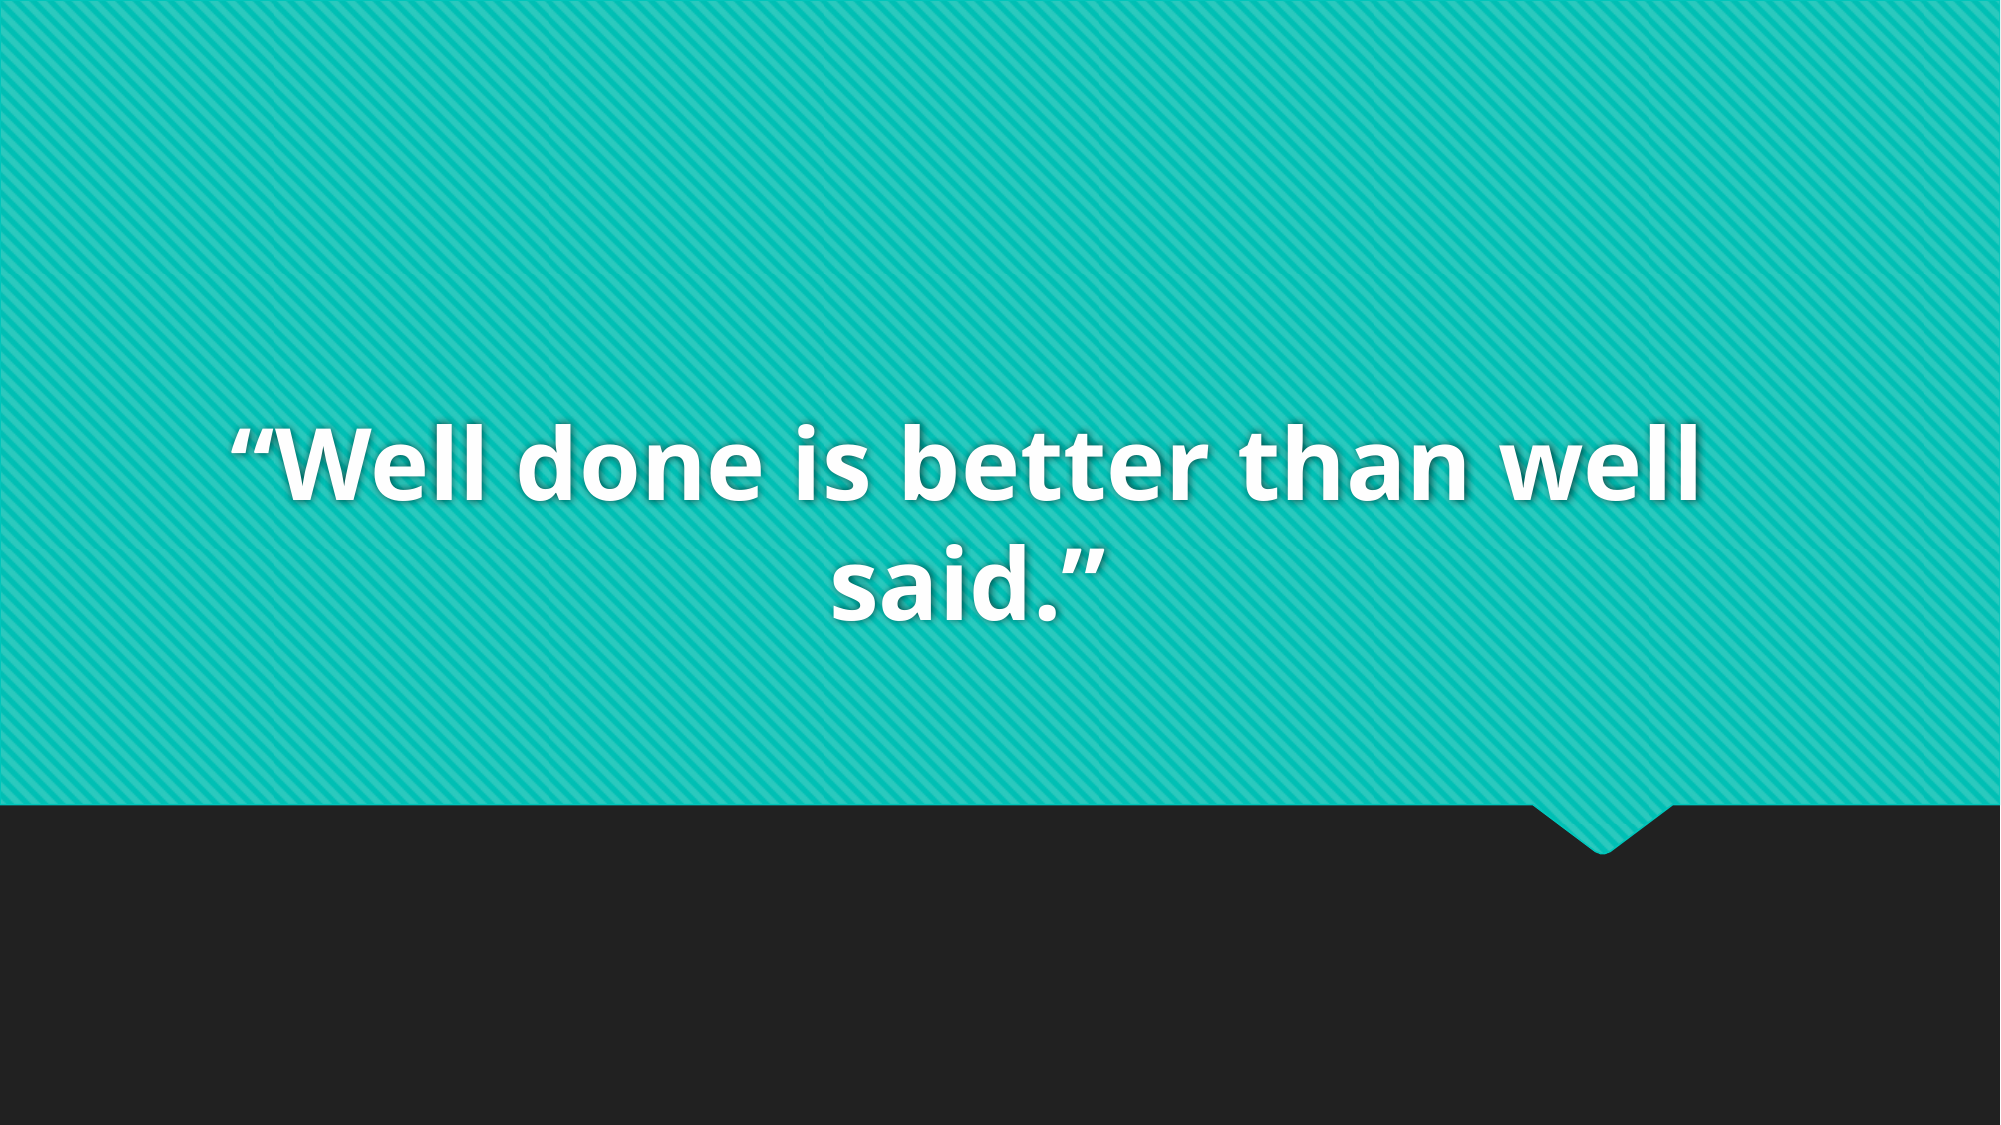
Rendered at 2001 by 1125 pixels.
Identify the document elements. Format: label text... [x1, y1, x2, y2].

title “Well done is better than well said.” [132, 318, 1803, 648]
